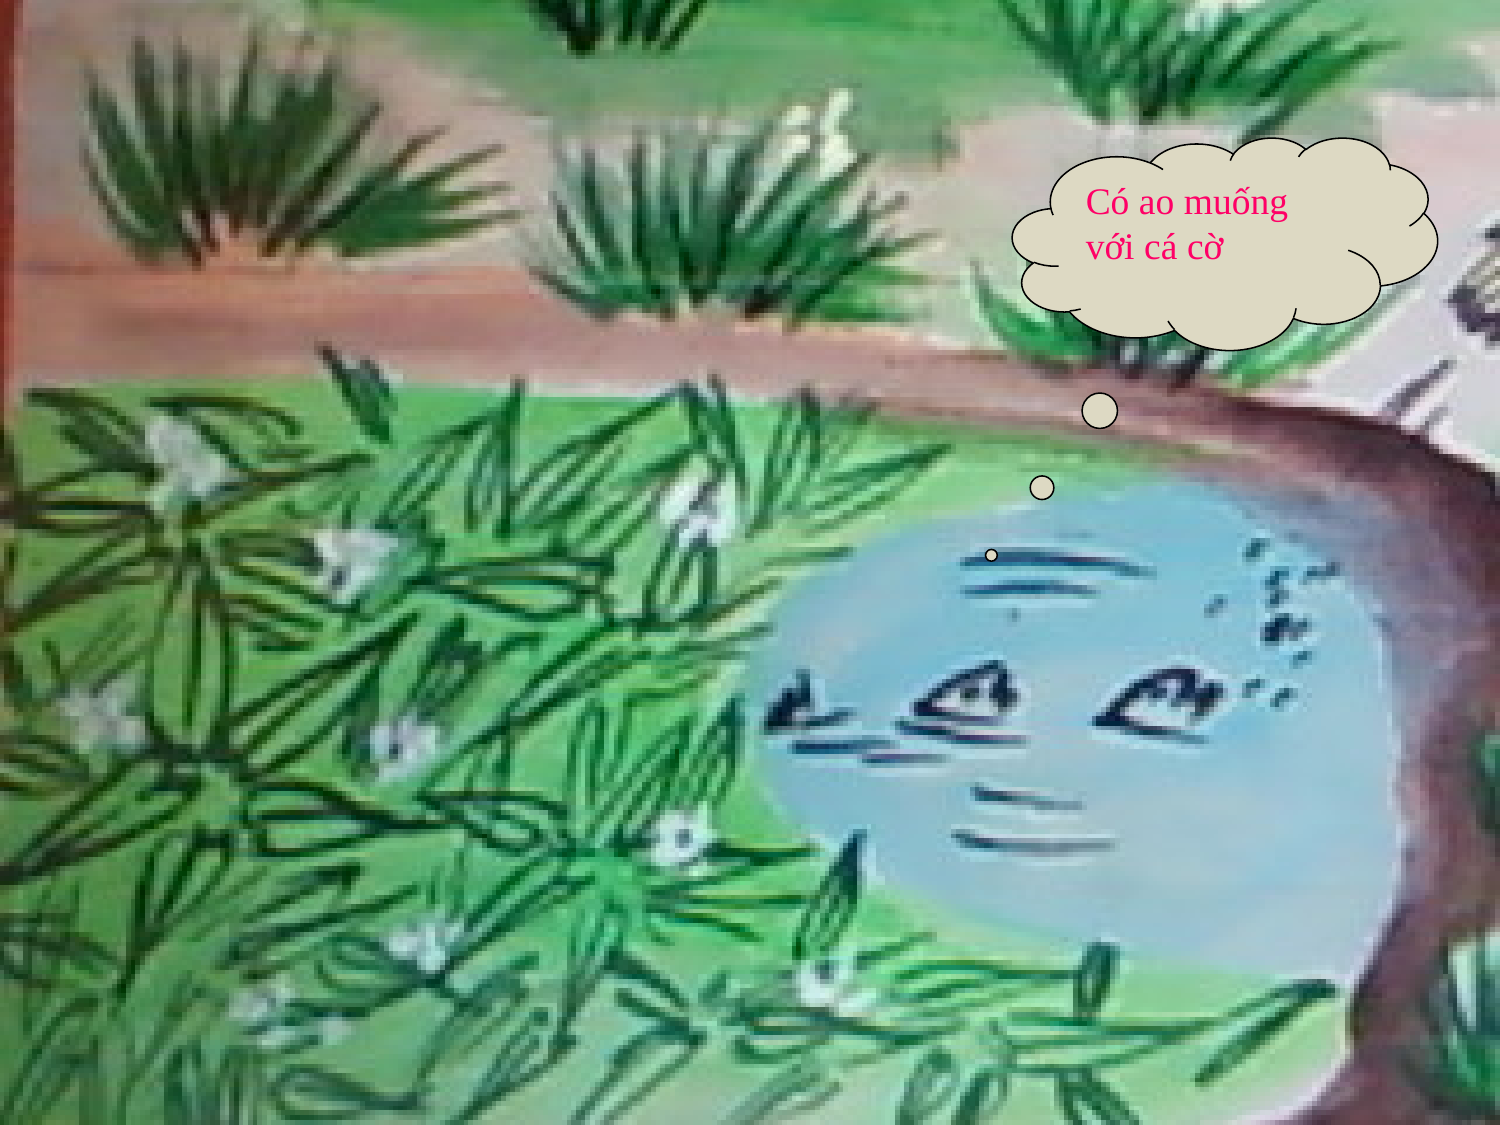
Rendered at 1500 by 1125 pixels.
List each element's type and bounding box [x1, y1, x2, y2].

list [0, 0, 1500, 1125]
